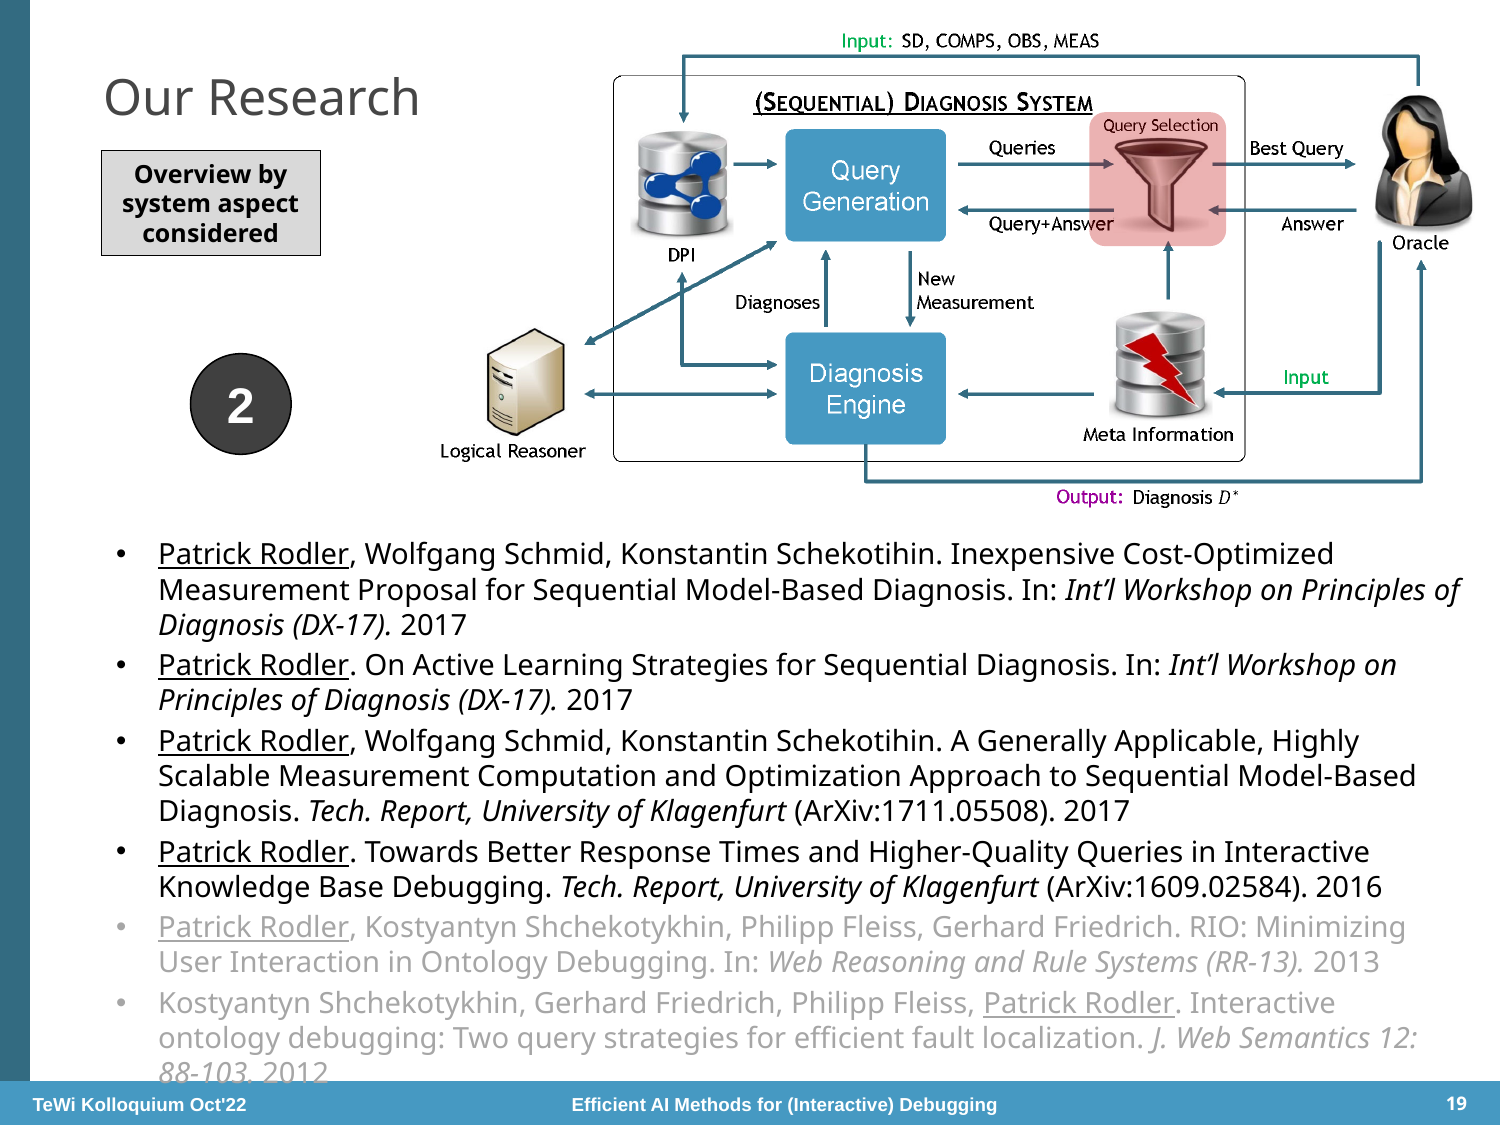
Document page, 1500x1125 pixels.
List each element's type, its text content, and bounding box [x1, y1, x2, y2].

slide_number 19 [1364, 1074, 1483, 1125]
picture [436, 26, 1476, 510]
text_box 2 [190, 353, 292, 455]
title Our Research [88, 42, 431, 150]
text_box Overview by system aspect considered [101, 150, 321, 256]
footer TeWi Kolloquium Oct'22 Efficient AI Methods for (Interactive) Debugging [17, 1074, 1119, 1125]
text_box Patrick Rodler, Wolfgang Schmid, Konstantin Schekotihin. Inexpensive Cost-Optimized Measurement Proposal for Sequential Model-Based Diagnosis. In: Int’l Workshop on Principles of Diagnosis (DX-17). 2017 Patrick Rodler. On Active Learning Strategies for Sequential Diagnosis. In: Int’l Workshop on Principles of Diagnosis (DX-17). 2017 Patrick Rodler, Wolfgang Schmid, Konstantin Schekotihin. A Generally Applicable, Highly Scalable Measurement Computation and Optimization Approach to Sequential Model-Based Diagnosis. Tech. Report, University of Klagenfurt (ArXiv:1711.05508). 2017 Patrick Rodler. Towards Better Response Times and Higher-Quality Queries in Interactive Knowledge Base Debugging. Tech. Report, University of Klagenfurt (ArXiv:1609.02584). 2016 Patrick Rodler, Kostyantyn Shchekotykhin, Philipp Fleiss, Gerhard Friedrich. RIO: Minimizing User Interaction in Ontology Debugging. In: Web Reasoning and Rule Systems (RR-13). 2013 Kostyantyn Shchekotykhin, Gerhard Friedrich, Philipp Fleiss, Patrick Rodler. Interactive ontology debugging: Two query strategies for efficient fault localization. J. Web Semantics 12: 88-103. 2012 [101, 528, 1475, 1097]
